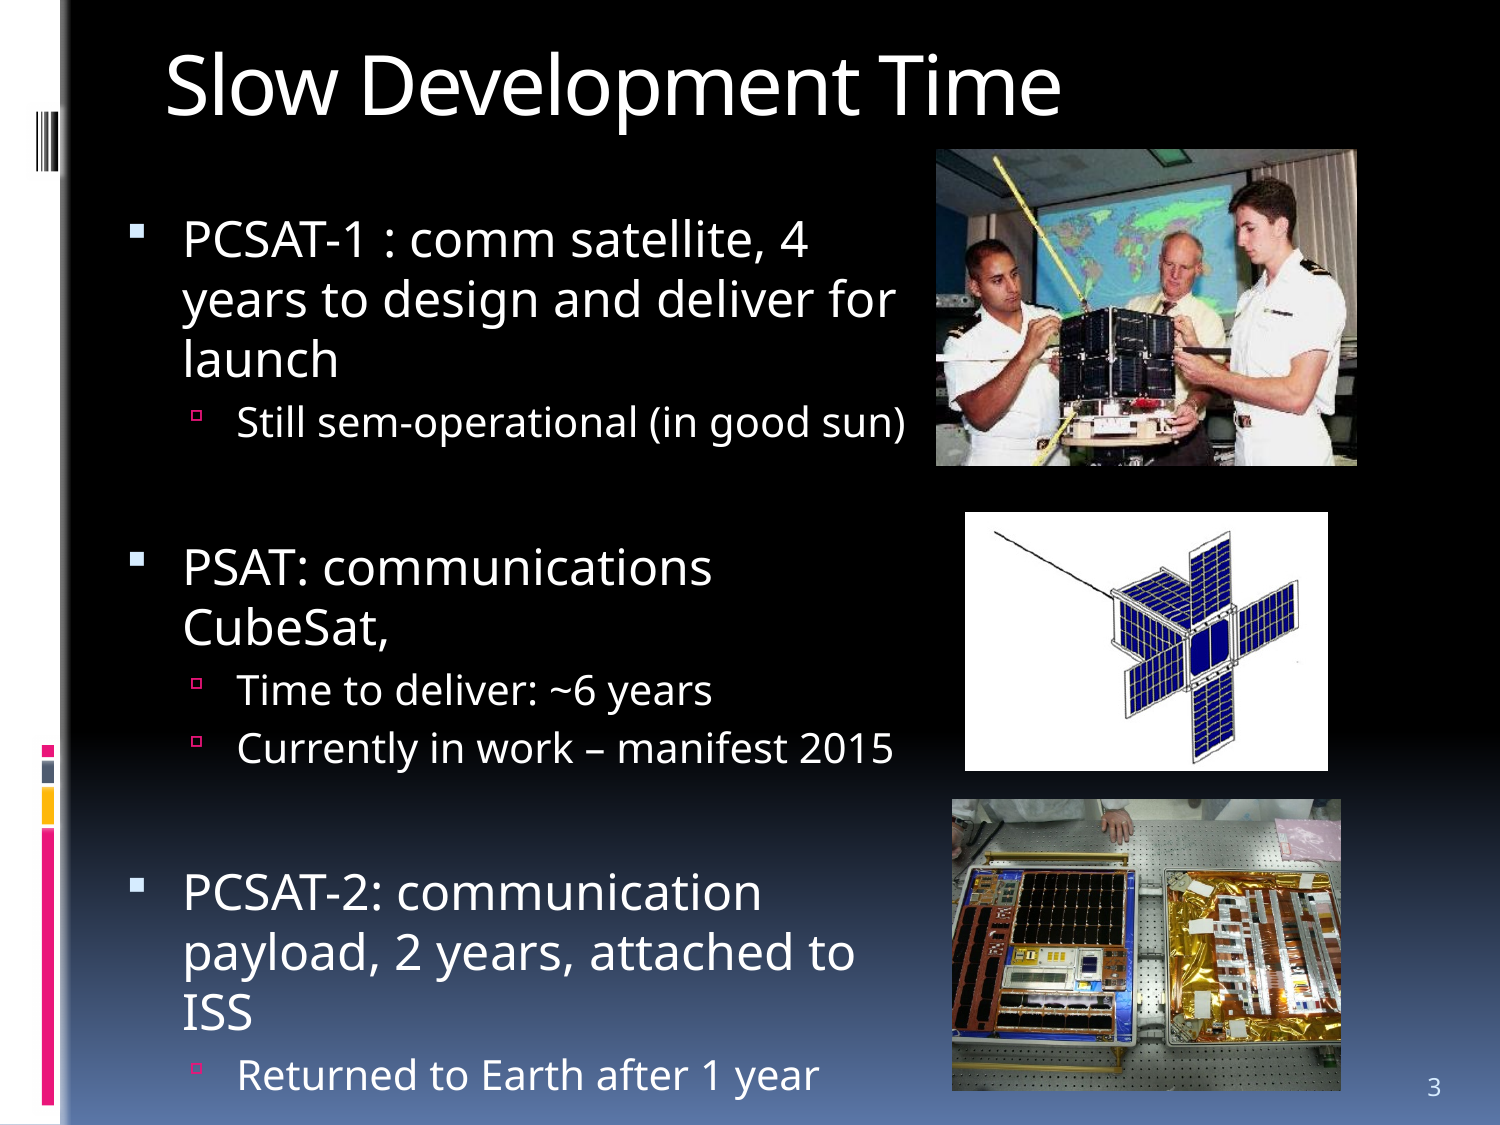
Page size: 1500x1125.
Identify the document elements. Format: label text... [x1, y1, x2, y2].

list PCSAT-1 : comm satellite, 4 years to design and deliver for launch Still sem-operational (in good sun) PSAT: communications CubeSat, Time to deliver: ~6 years Currently in work – manifest 2015 PCSAT-2: communication payload, 2 years, attached to ISS Returned to Earth after 1 year [99, 200, 925, 1075]
picture [951, 799, 1341, 1092]
title Slow Development Time [150, 24, 1425, 175]
picture [935, 149, 1358, 467]
picture [964, 512, 1328, 771]
slide_number 3 [1412, 1052, 1488, 1113]
